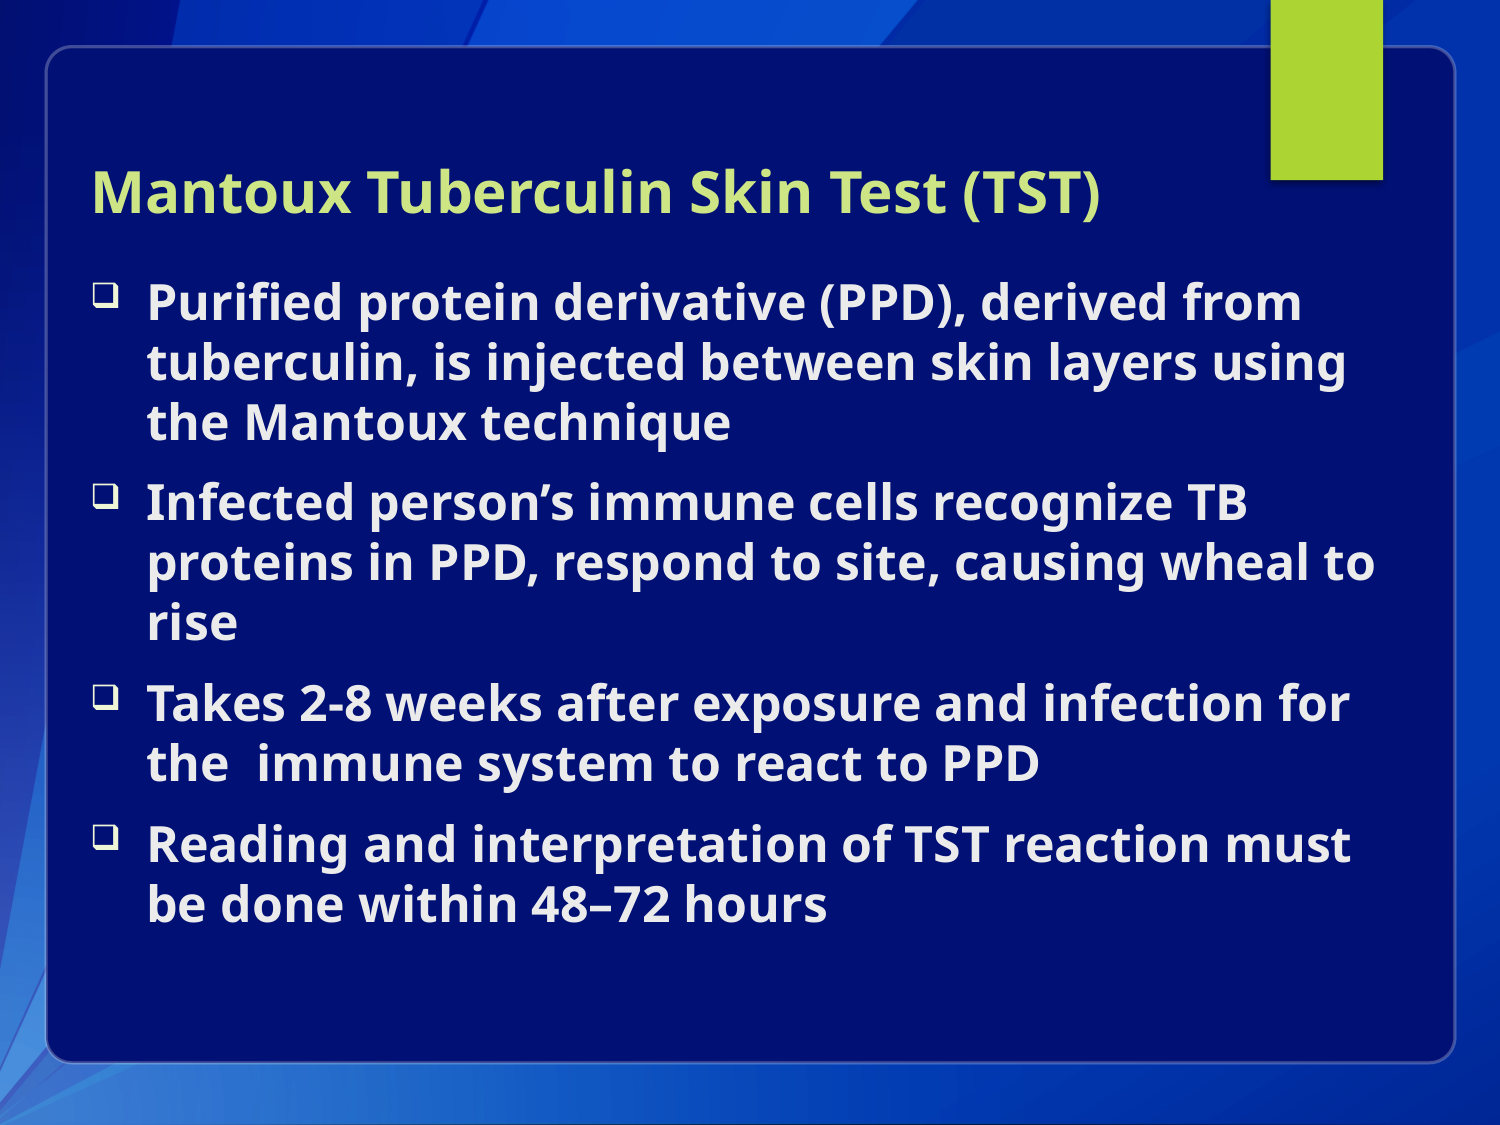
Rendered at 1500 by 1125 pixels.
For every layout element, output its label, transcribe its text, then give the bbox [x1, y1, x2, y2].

title Mantoux Tuberculin Skin Test (TST) [75, 45, 1425, 233]
picture [0, 0, 1500, 1125]
list Purified protein derivative (PPD), derived from tuberculin, is injected between skin layers using the Mantoux technique Infected person’s immune cells recognize TB proteins in PPD, respond to site, causing wheal to rise Takes 2-8 weeks after exposure and infection for the immune system to react to PPD Reading and interpretation of TST reaction must be done within 48–72 hours [75, 262, 1425, 950]
